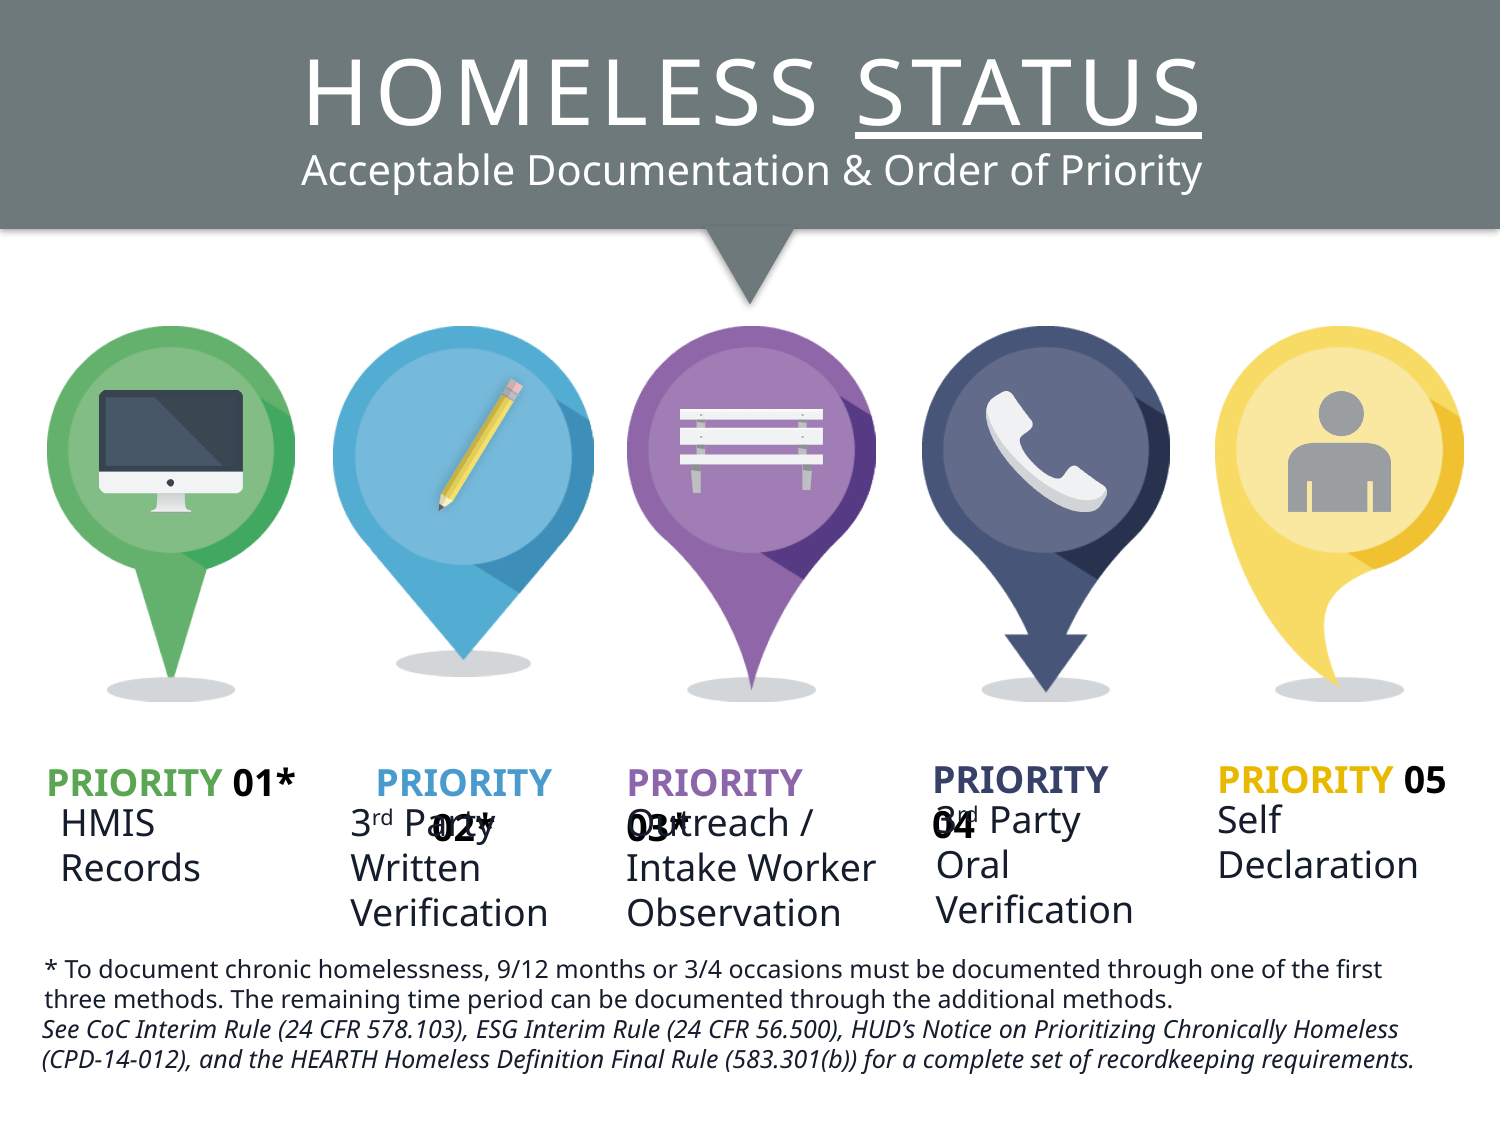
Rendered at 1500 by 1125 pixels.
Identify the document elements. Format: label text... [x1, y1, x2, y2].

text_box [0, 0, 1500, 230]
text_box HOMELESS STATUS Acceptable Documentation & Order of Priority [27, 26, 1477, 202]
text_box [1202, 326, 1477, 896]
text_box See CoC Interim Rule (24 CFR 578.103), ESG Interim Rule (24 CFR 56.500), HUD’s Notice on Prioritizing Chronically Homeless (CPD-14-012), and the HEARTH Homeless Definition Final Rule (583.301(b)) for a complete set of recordkeeping requirements. [27, 1006, 1477, 1082]
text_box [325, 326, 603, 944]
text_box * To document chronic homelessness, 9/12 months or 3/4 occasions must be documented through one of the first three methods. The remaining time period can be documented through the additional methods. [29, 945, 1438, 1021]
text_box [611, 326, 900, 944]
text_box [917, 326, 1213, 941]
text_box [703, 225, 797, 306]
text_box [26, 326, 316, 898]
